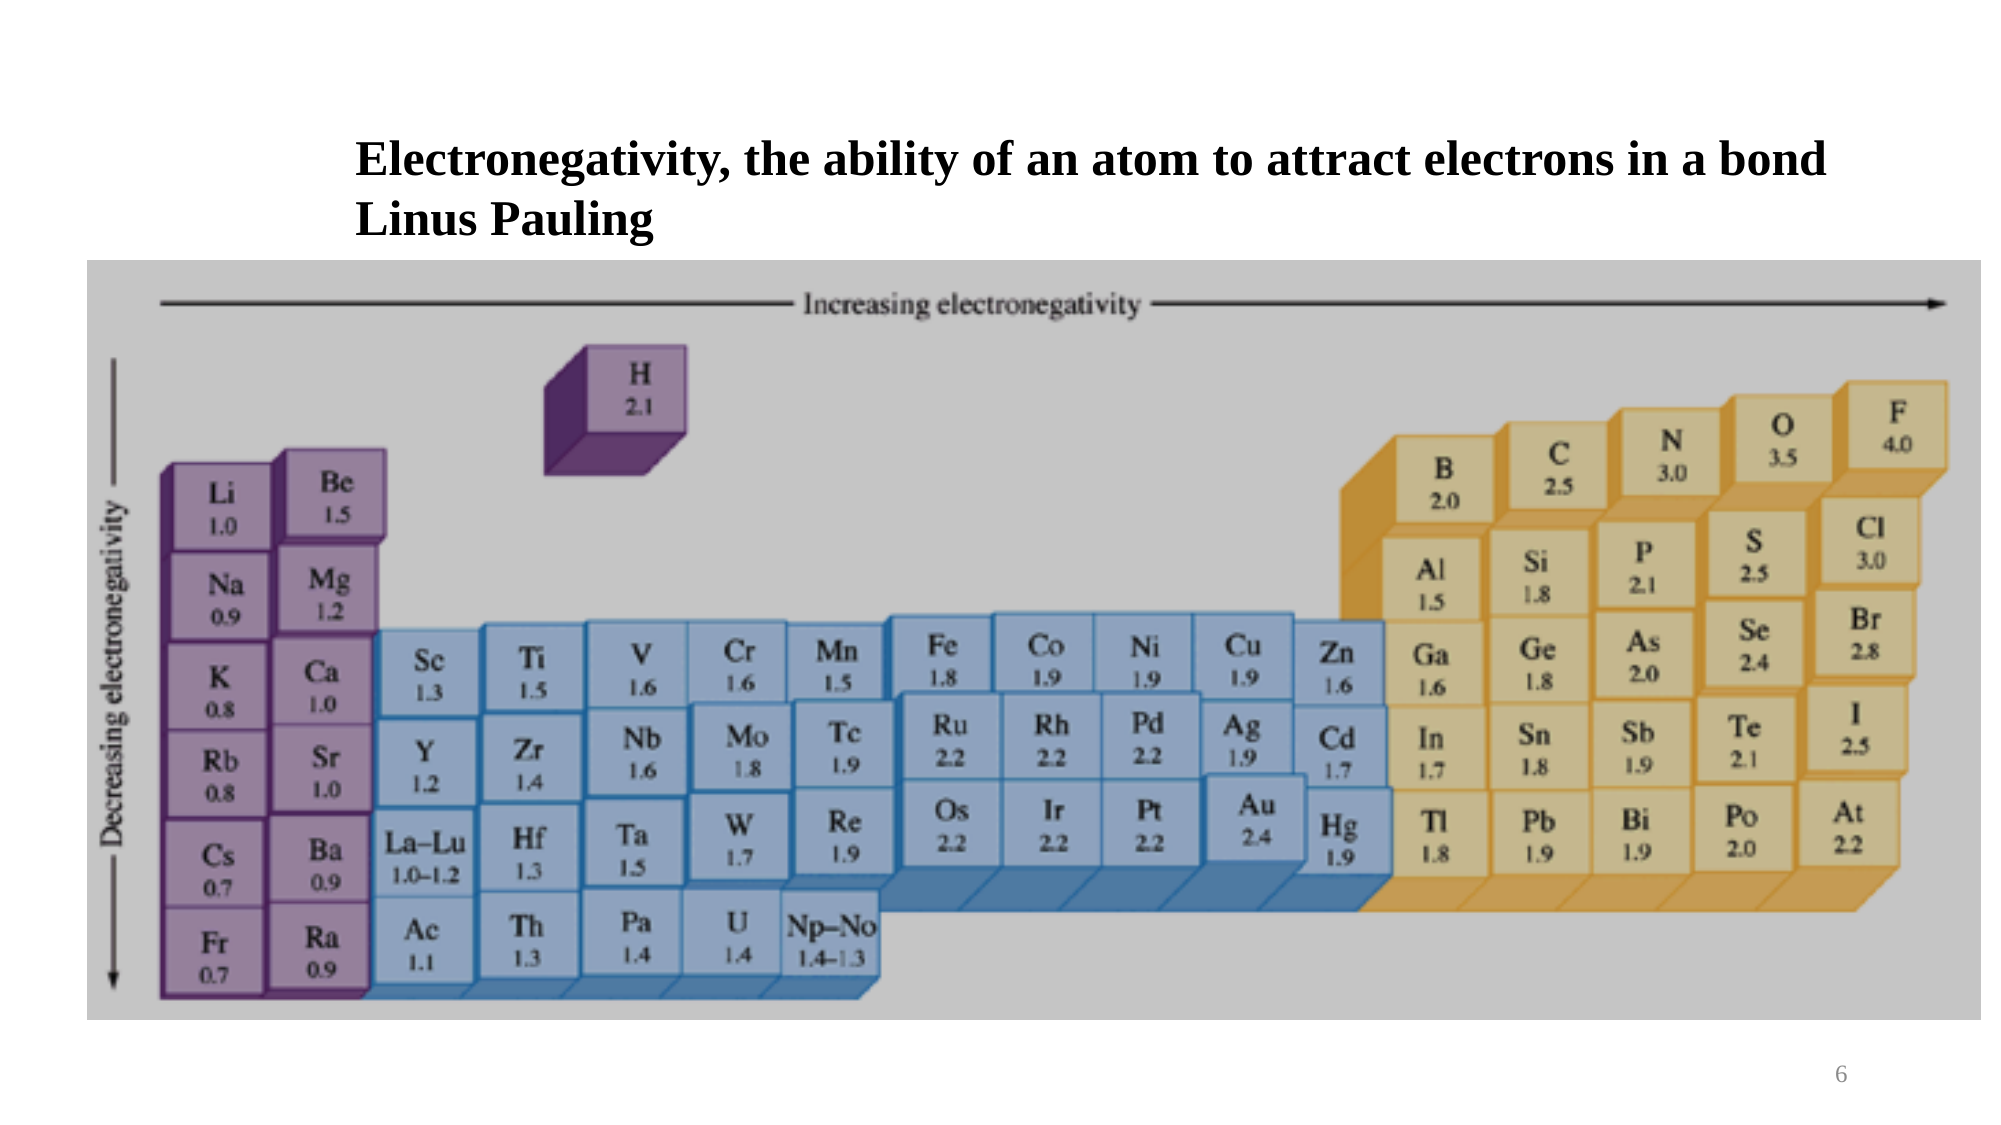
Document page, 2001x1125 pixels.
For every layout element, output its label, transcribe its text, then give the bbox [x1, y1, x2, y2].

slide_number 6 [1412, 1042, 1863, 1103]
text_box Electronegativity, the ability of an atom to attract electrons in a bond Linus Pauling [340, 117, 1843, 253]
picture [87, 260, 1981, 1020]
